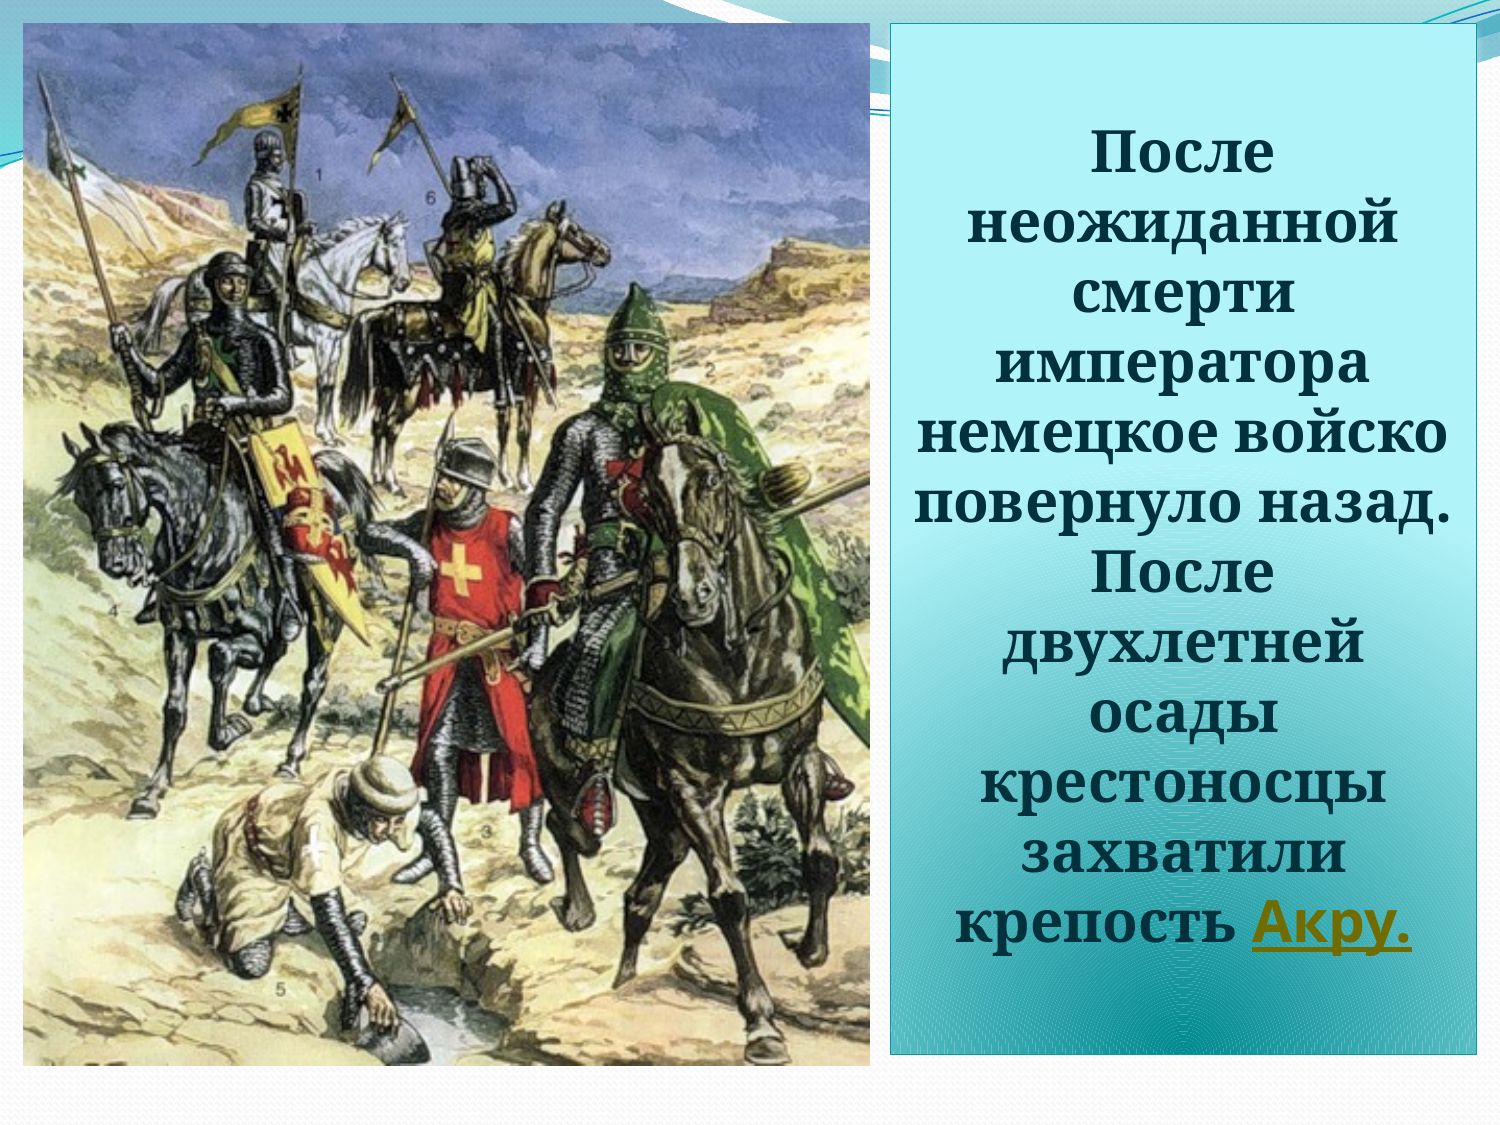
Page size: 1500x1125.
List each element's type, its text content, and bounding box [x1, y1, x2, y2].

picture [23, 23, 870, 1066]
text_box После неожиданной смерти императора немецкое войско повернуло назад. После двухлетней осады крестоносцы захватили крепость Акру. [890, 23, 1477, 1055]
